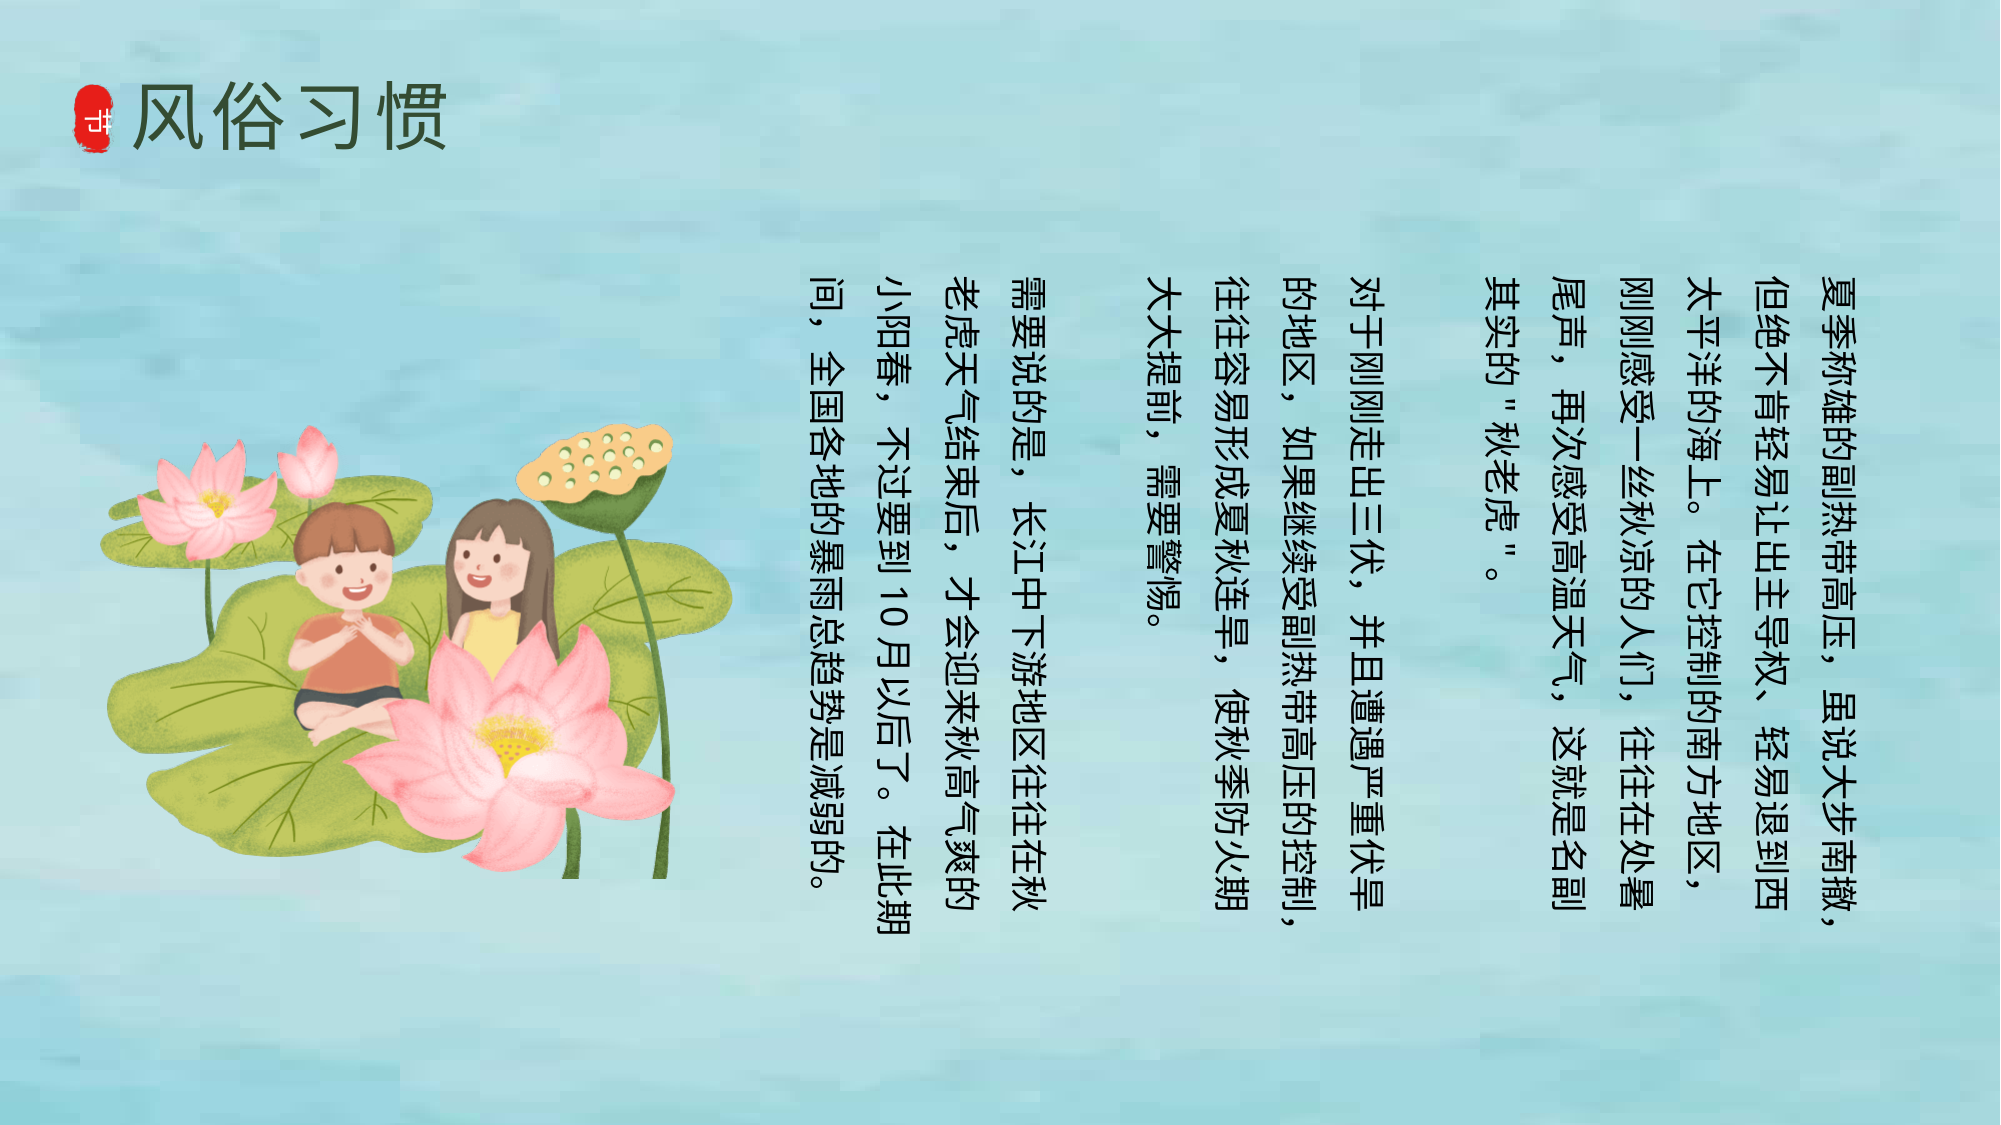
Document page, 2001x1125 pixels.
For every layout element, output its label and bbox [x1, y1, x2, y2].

text_box [58, 62, 529, 169]
picture [0, 0, 2000, 1125]
